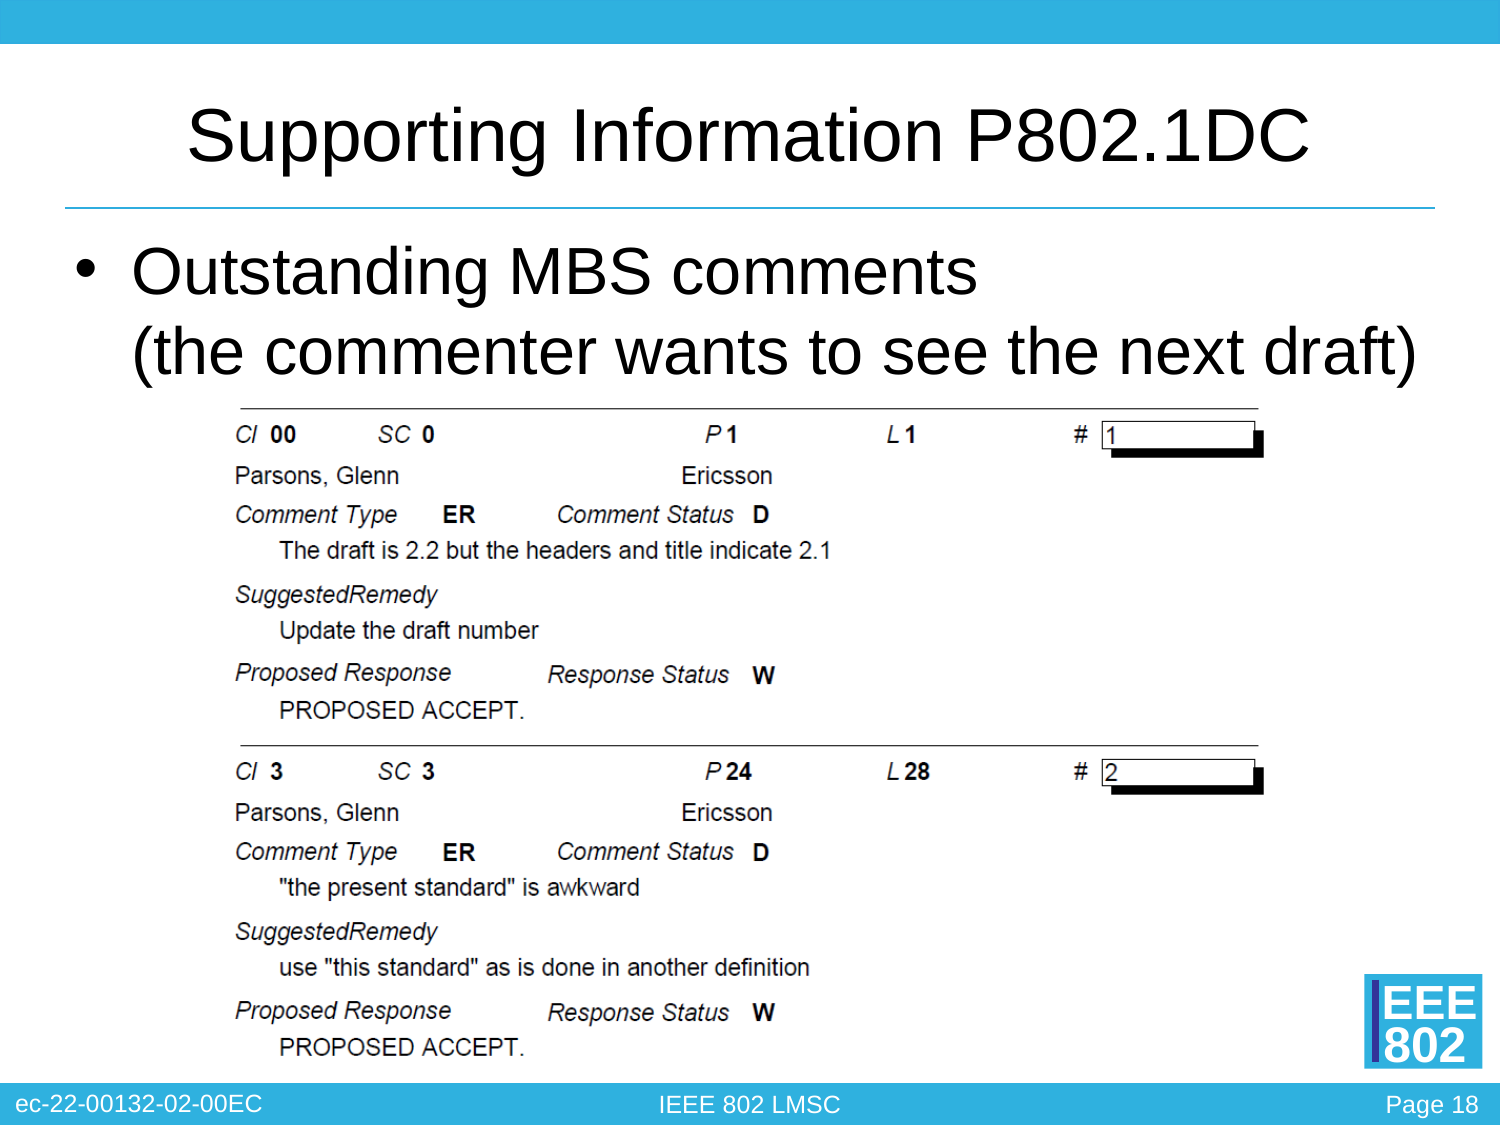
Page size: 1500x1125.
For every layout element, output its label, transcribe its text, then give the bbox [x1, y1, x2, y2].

list Outstanding MBS comments (the commenter wants to see the next draft) [41, 220, 1438, 963]
picture [230, 403, 1269, 1059]
title Supporting Information P802.1DC [75, 66, 1425, 197]
